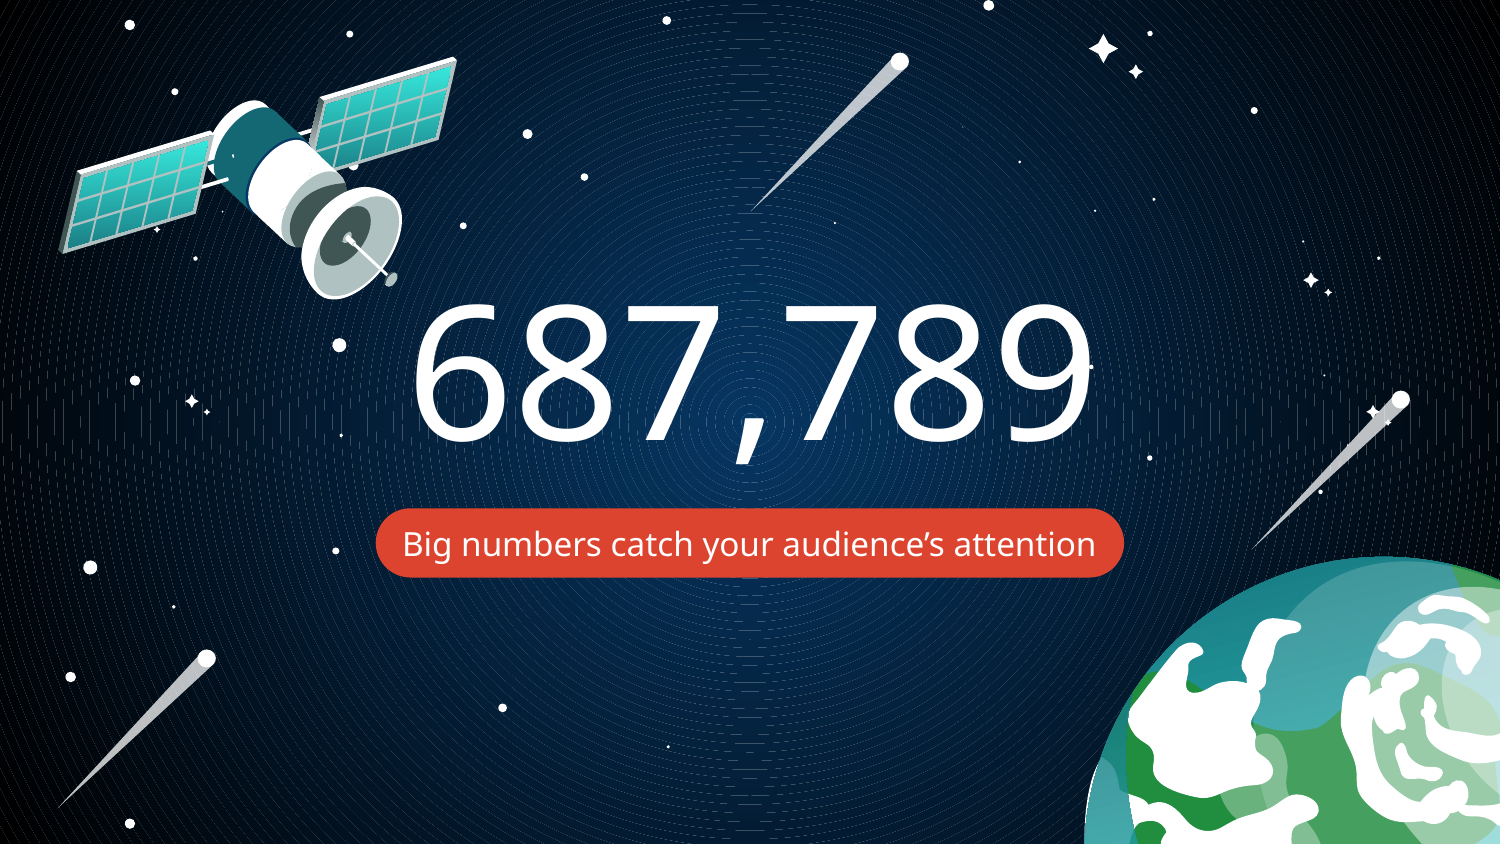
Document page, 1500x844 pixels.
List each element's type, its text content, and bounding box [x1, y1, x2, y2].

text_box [1021, 494, 1500, 844]
text_box [386, 508, 1016, 518]
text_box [57, 645, 220, 809]
title 687,789 [375, 268, 1132, 462]
subtitle Big numbers catch your audience’s attention [372, 518, 1016, 568]
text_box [750, 48, 913, 212]
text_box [1251, 386, 1414, 550]
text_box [84, 14, 431, 297]
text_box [433, 71, 438, 82]
text_box [386, 568, 1016, 578]
